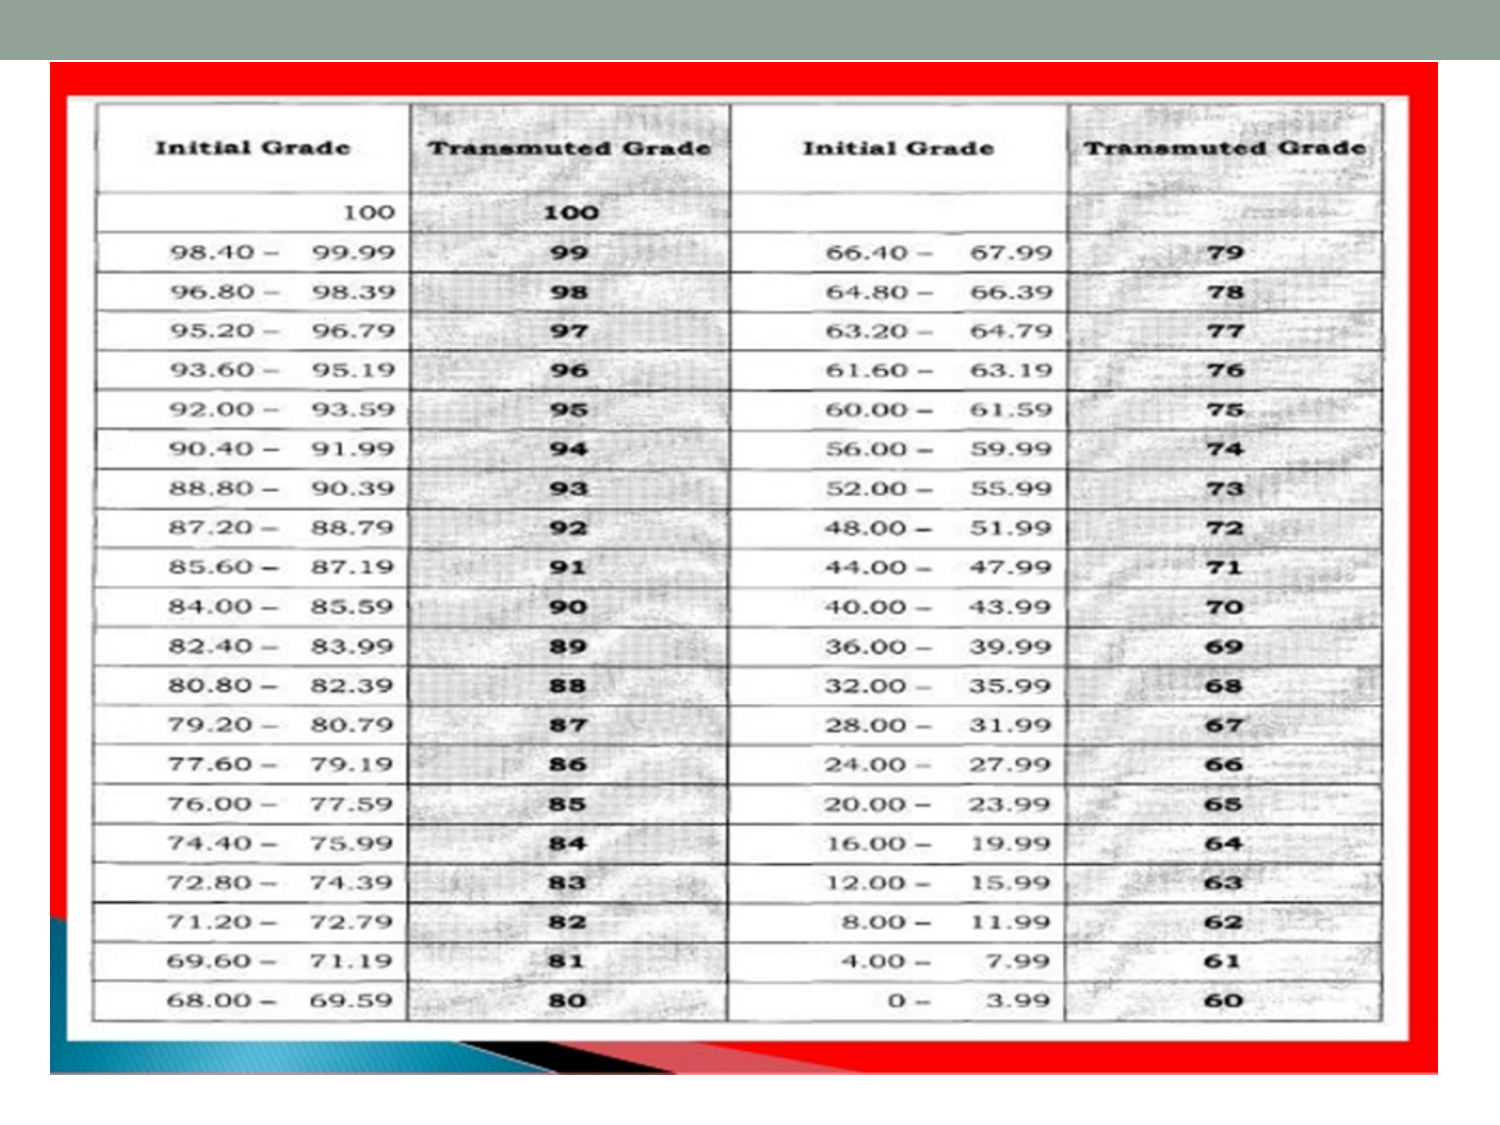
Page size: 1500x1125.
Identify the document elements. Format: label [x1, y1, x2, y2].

picture [49, 62, 1438, 1076]
